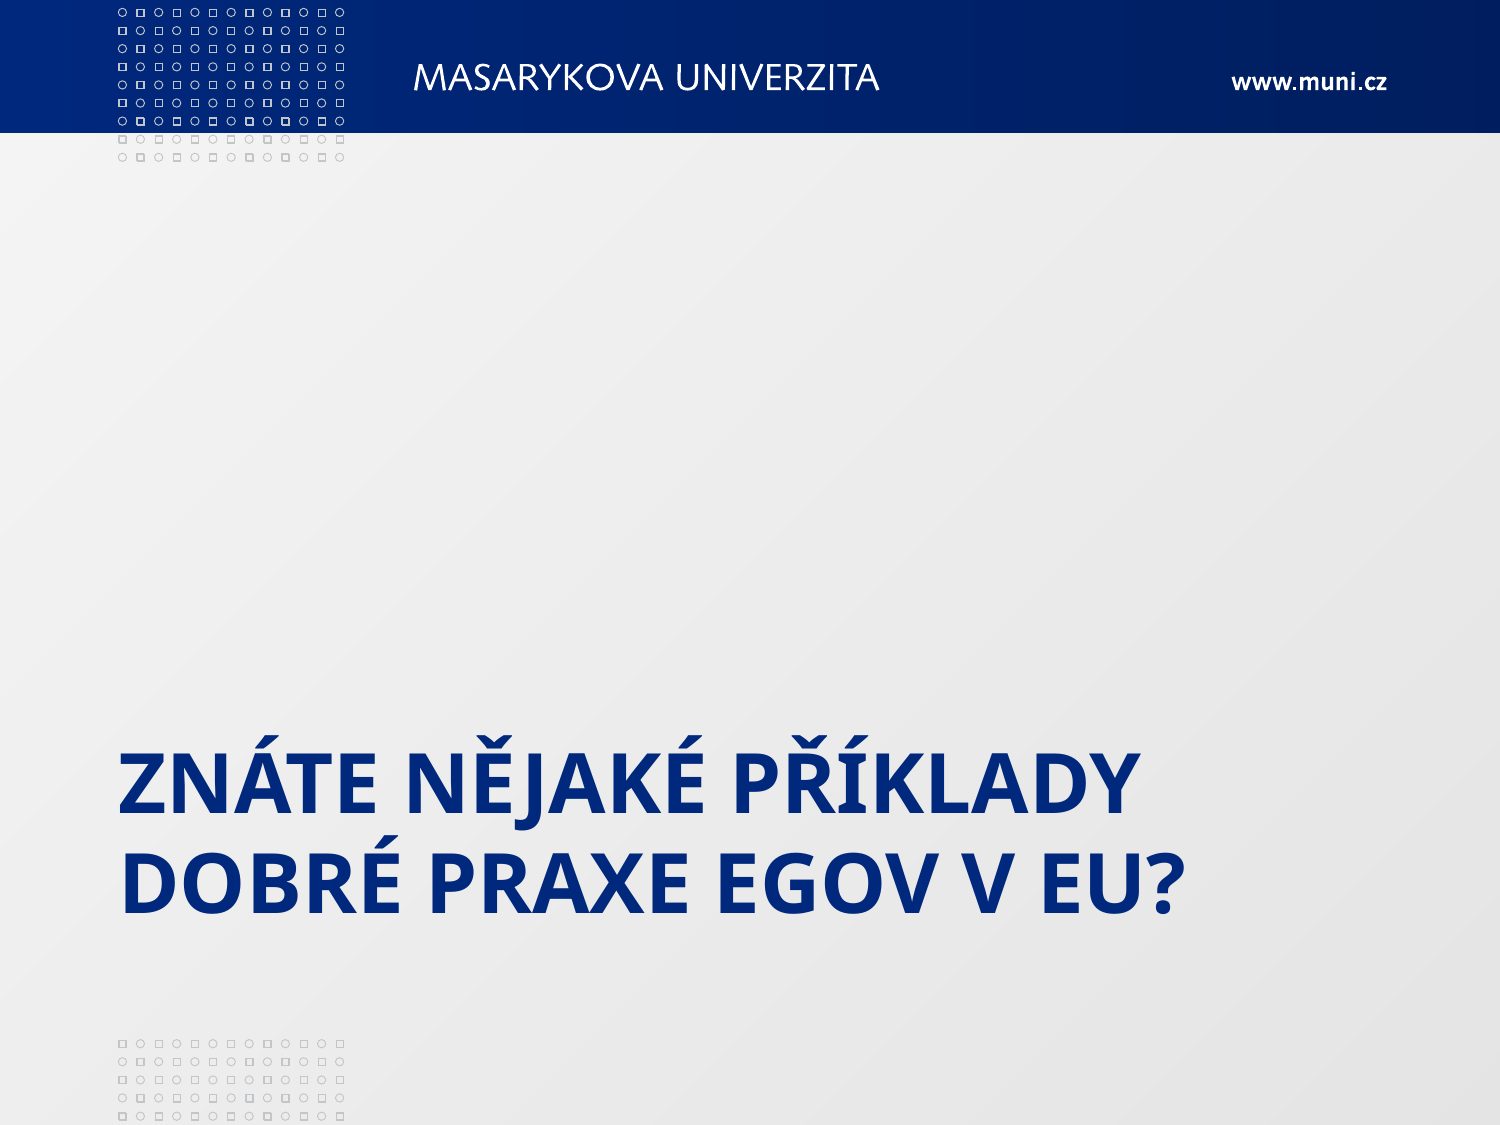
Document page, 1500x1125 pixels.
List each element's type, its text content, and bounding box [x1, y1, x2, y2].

title Znáte nějaké příklady dobré praxe eGov v EU? [118, 722, 1394, 947]
